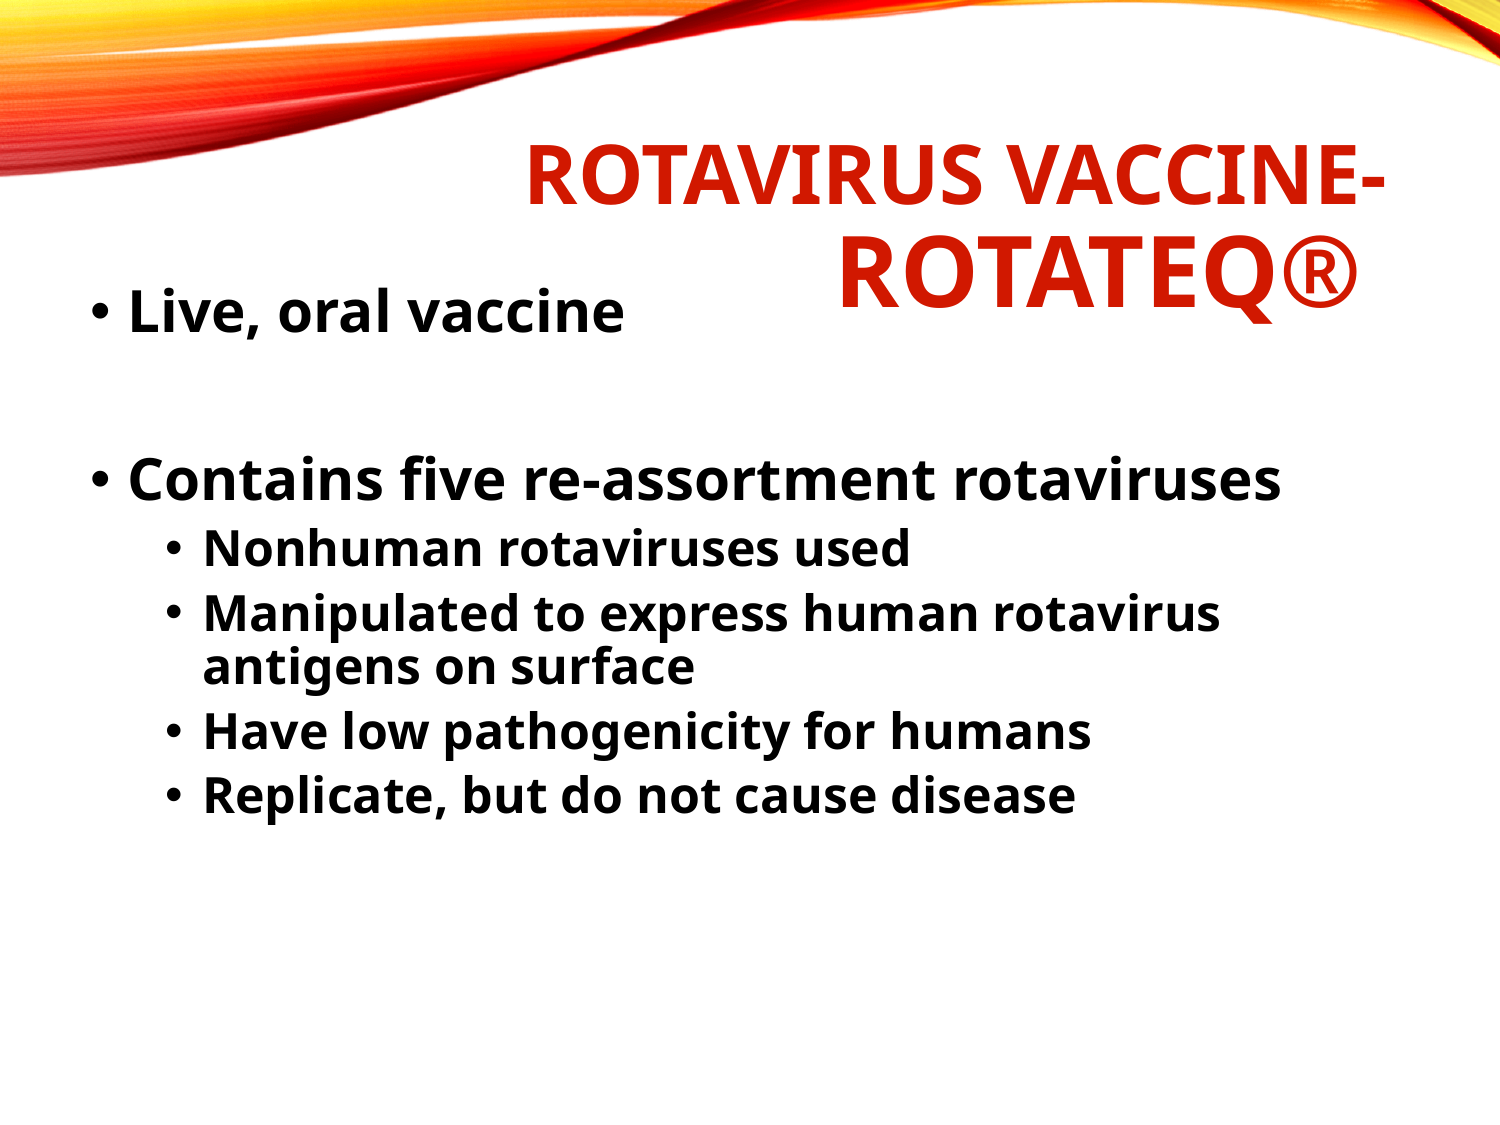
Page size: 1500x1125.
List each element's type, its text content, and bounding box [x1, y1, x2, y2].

picture [0, 0, 1500, 178]
list Live, oral vaccine Contains five re-assortment rotaviruses Nonhuman rotaviruses used Manipulated to express human rotavirus antigens on surface Have low pathogenicity for humans Replicate, but do not cause disease [75, 275, 1400, 1038]
title Rotavirus Vaccine- RotaTeq® [356, 125, 1403, 338]
